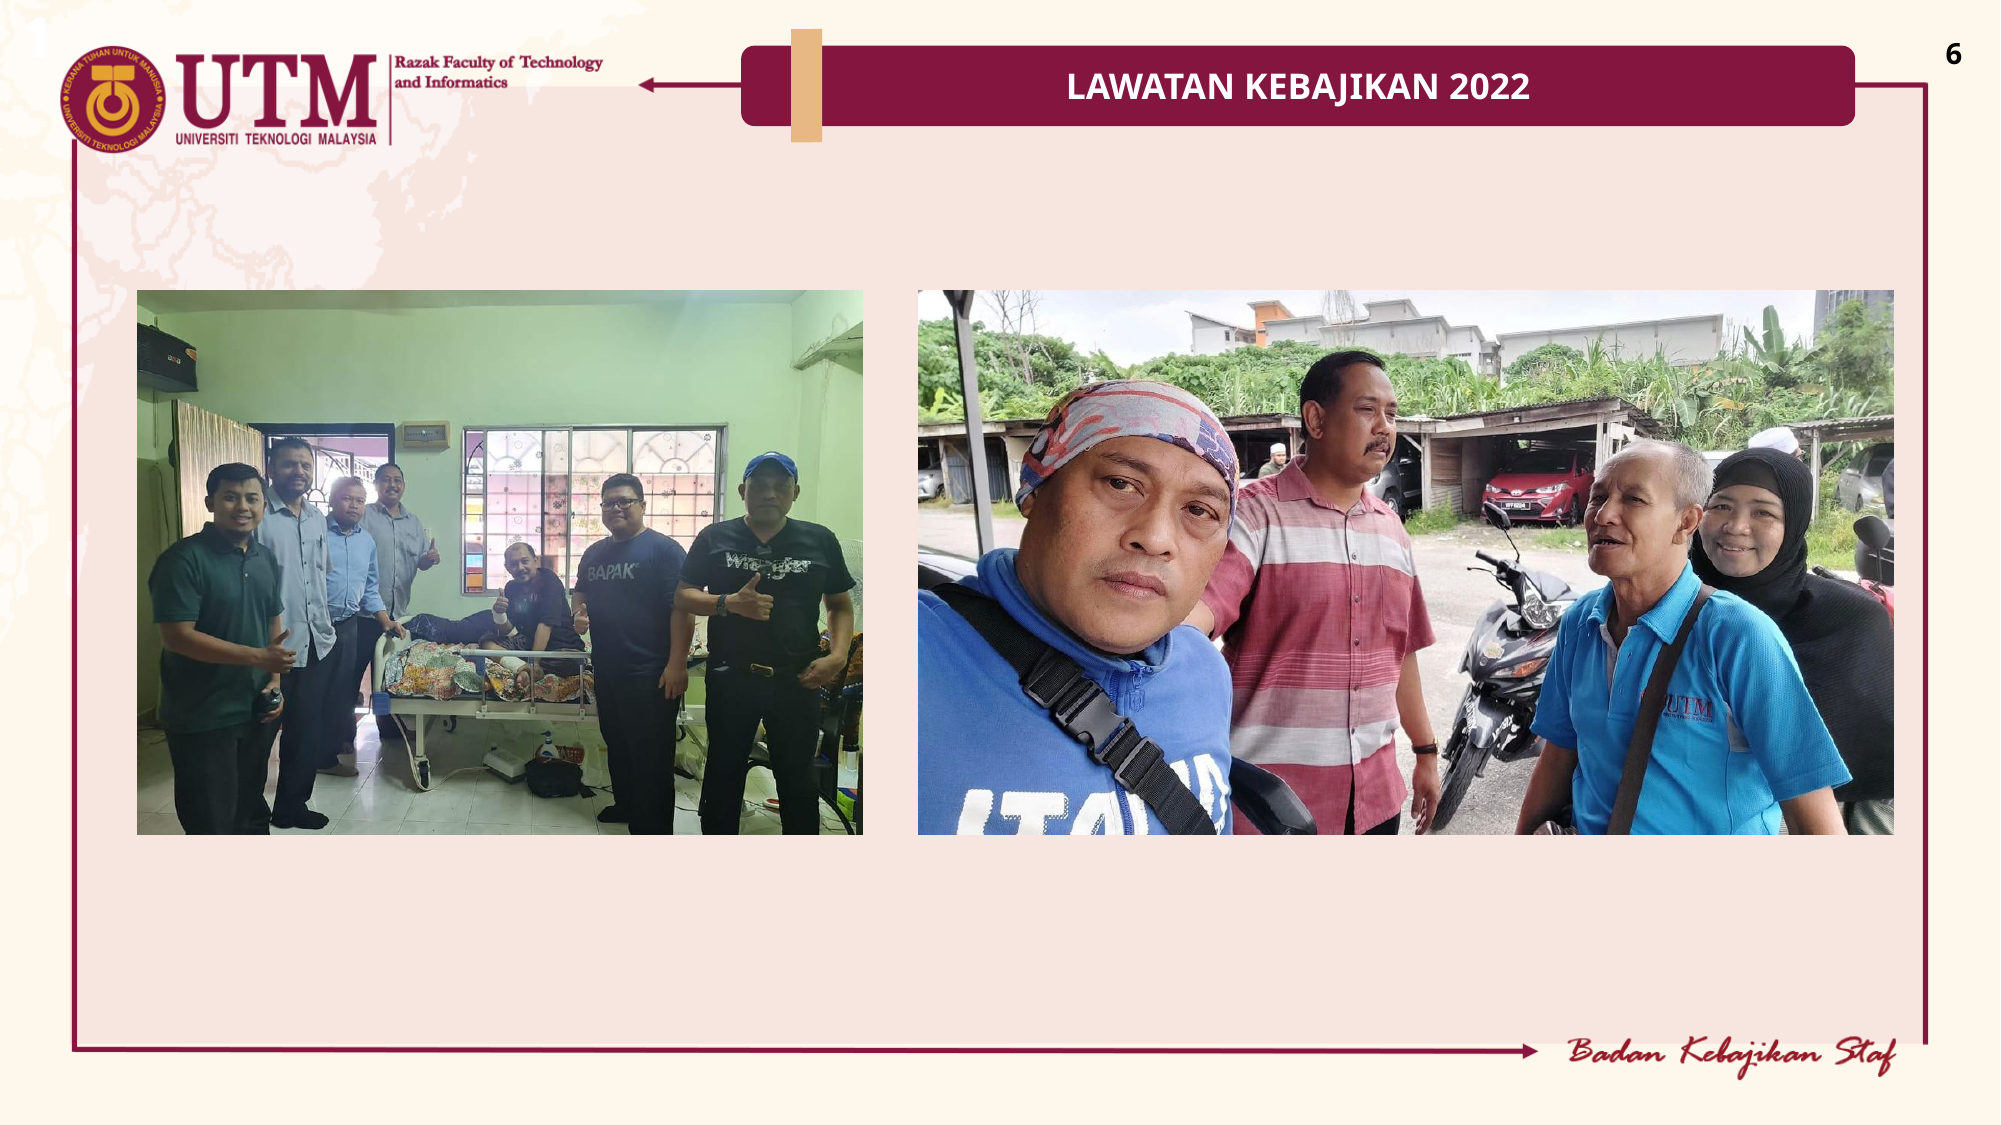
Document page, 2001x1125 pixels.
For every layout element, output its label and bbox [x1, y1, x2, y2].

picture [0, 0, 2000, 1125]
text_box [740, 28, 1856, 143]
